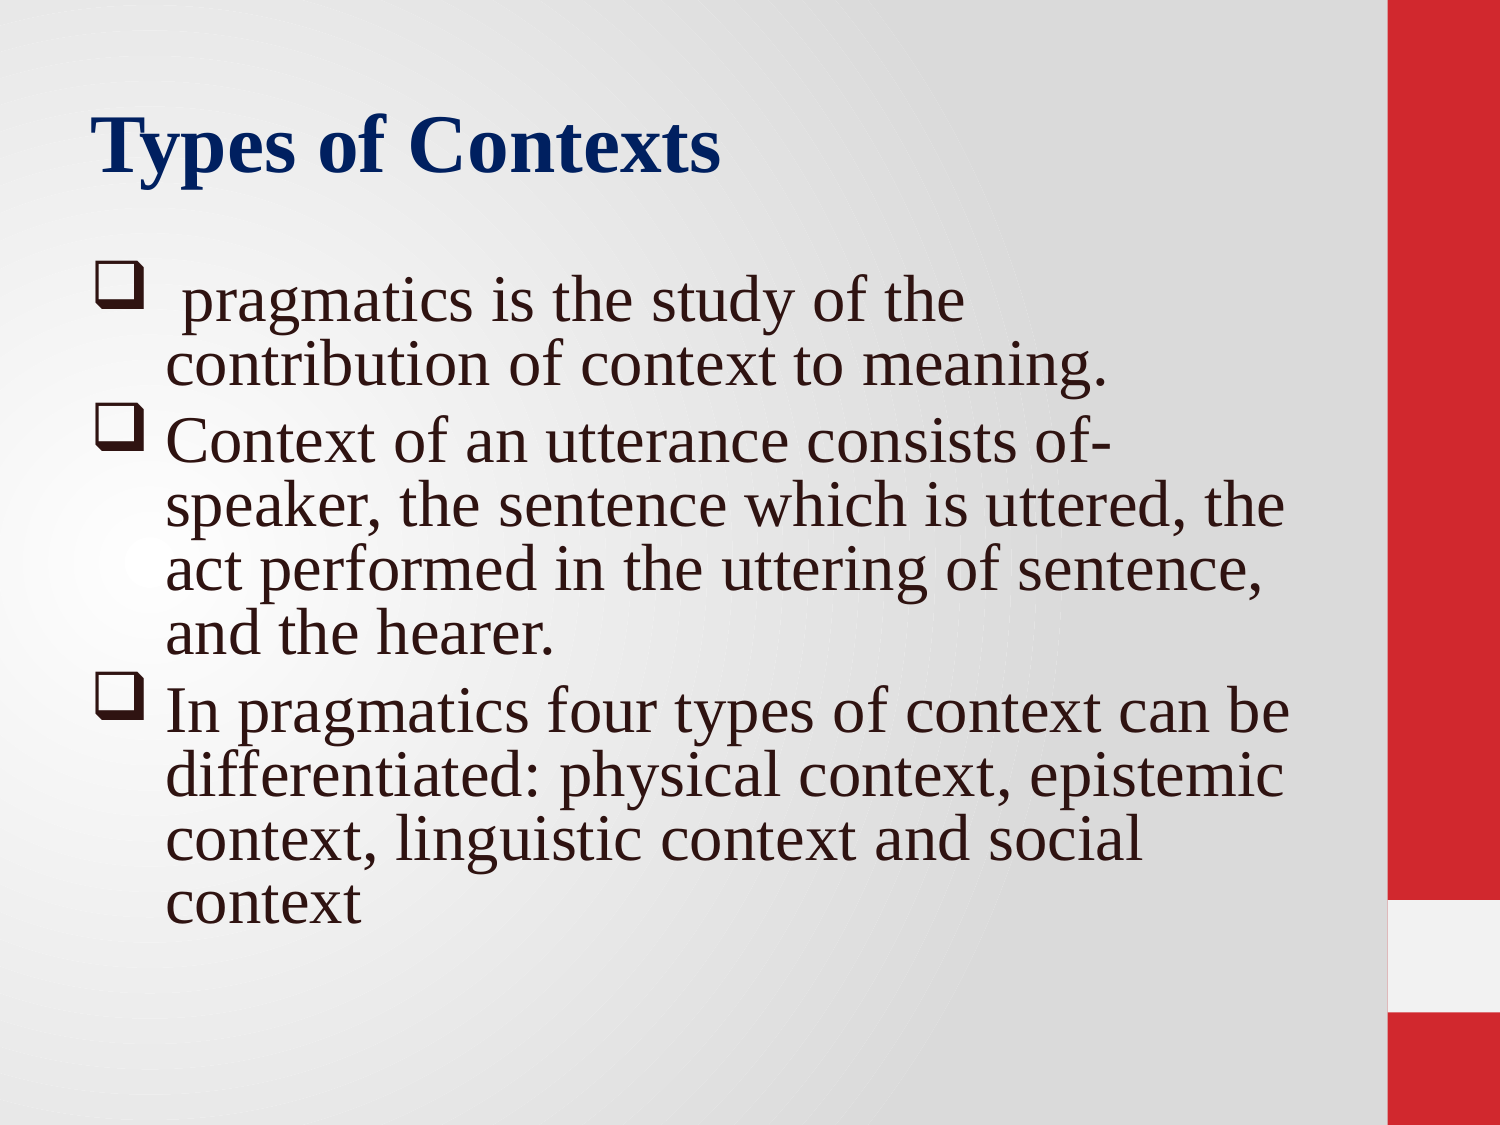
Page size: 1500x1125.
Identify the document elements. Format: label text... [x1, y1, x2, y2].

title Types of Contexts [75, 45, 1325, 233]
list pragmatics is the study of the contribution of context to meaning. Context of an utterance consists of- speaker, the sentence which is uttered, the act performed in the uttering of sentence, and the hearer. In pragmatics four types of context can be differentiated: physical context, epistemic context, linguistic context and social context [75, 262, 1325, 1050]
